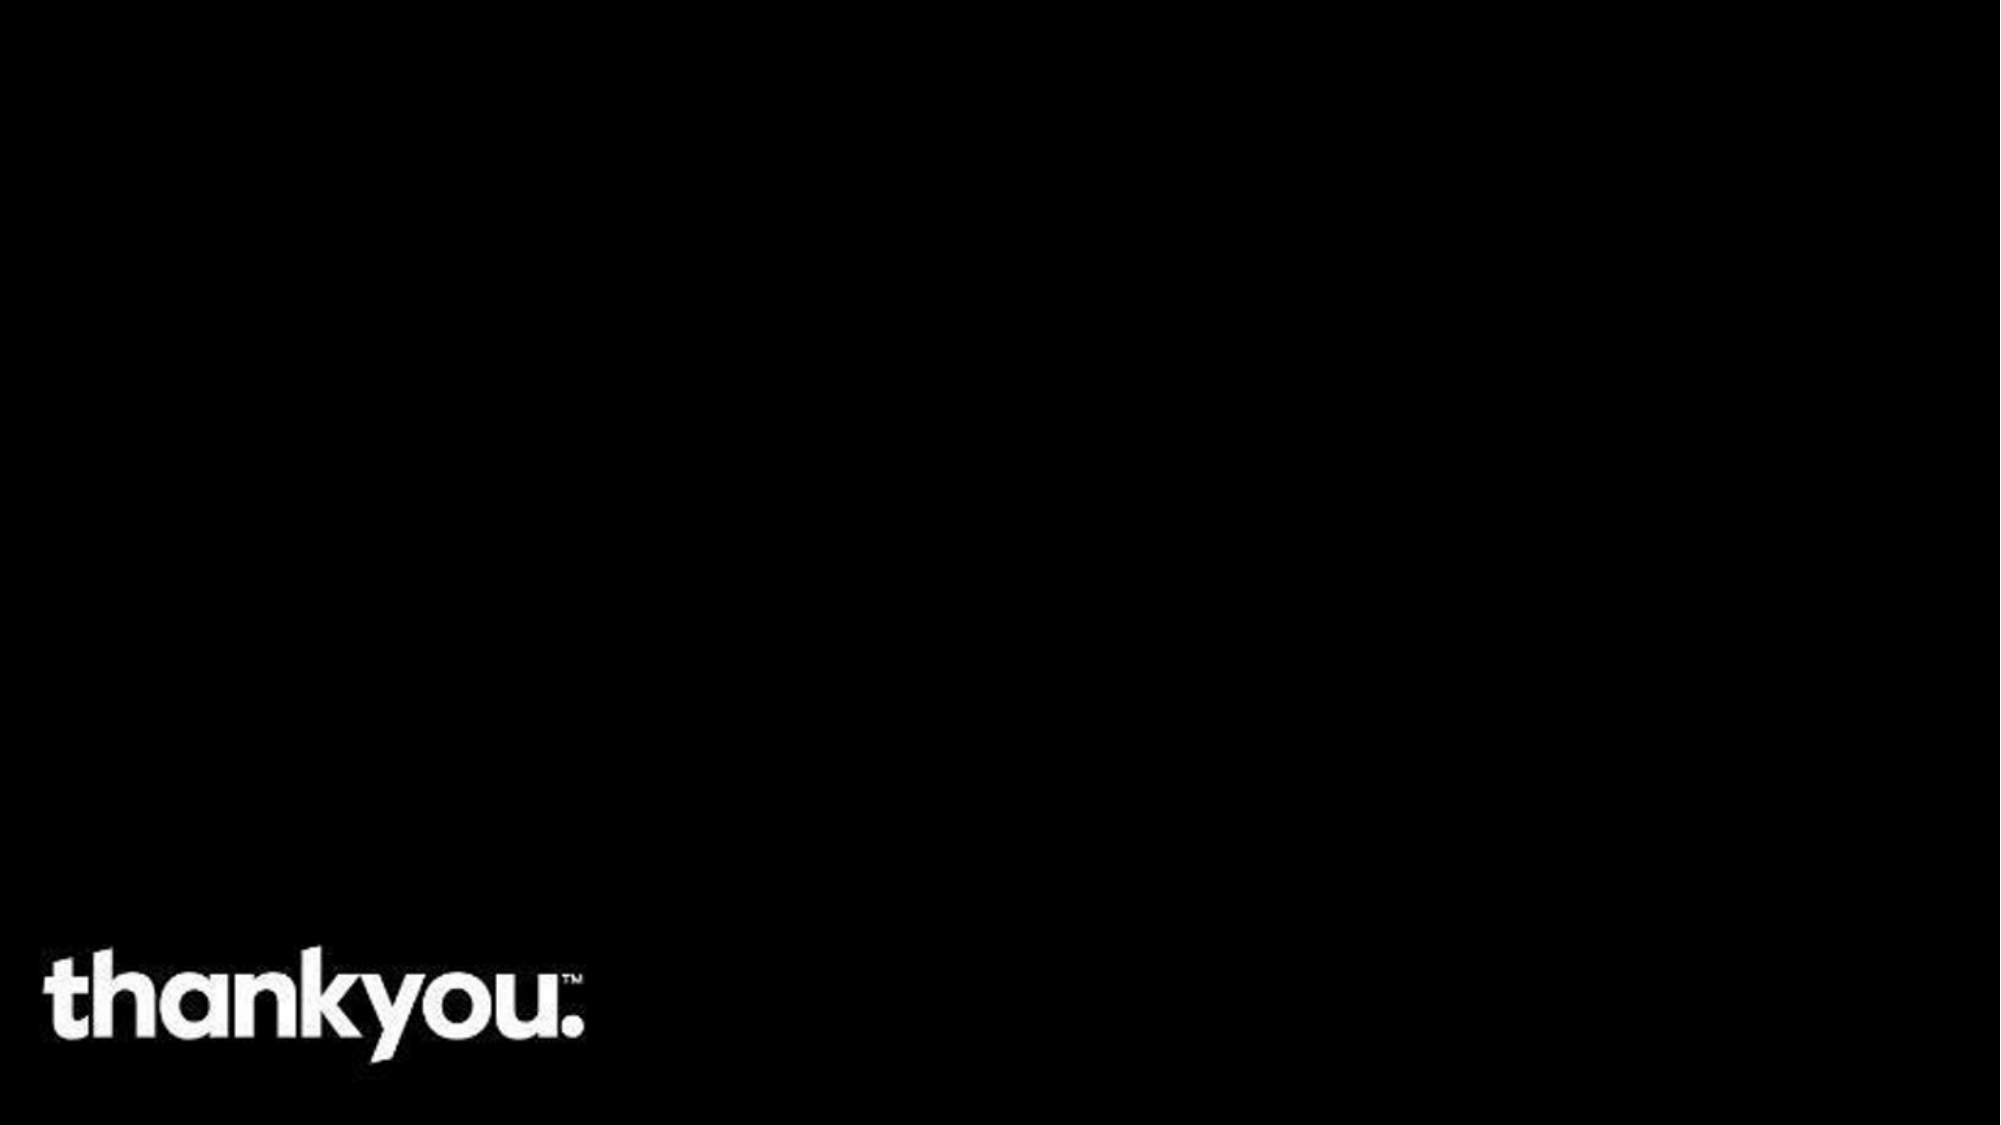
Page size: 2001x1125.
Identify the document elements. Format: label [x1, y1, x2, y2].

picture [0, 899, 625, 1122]
